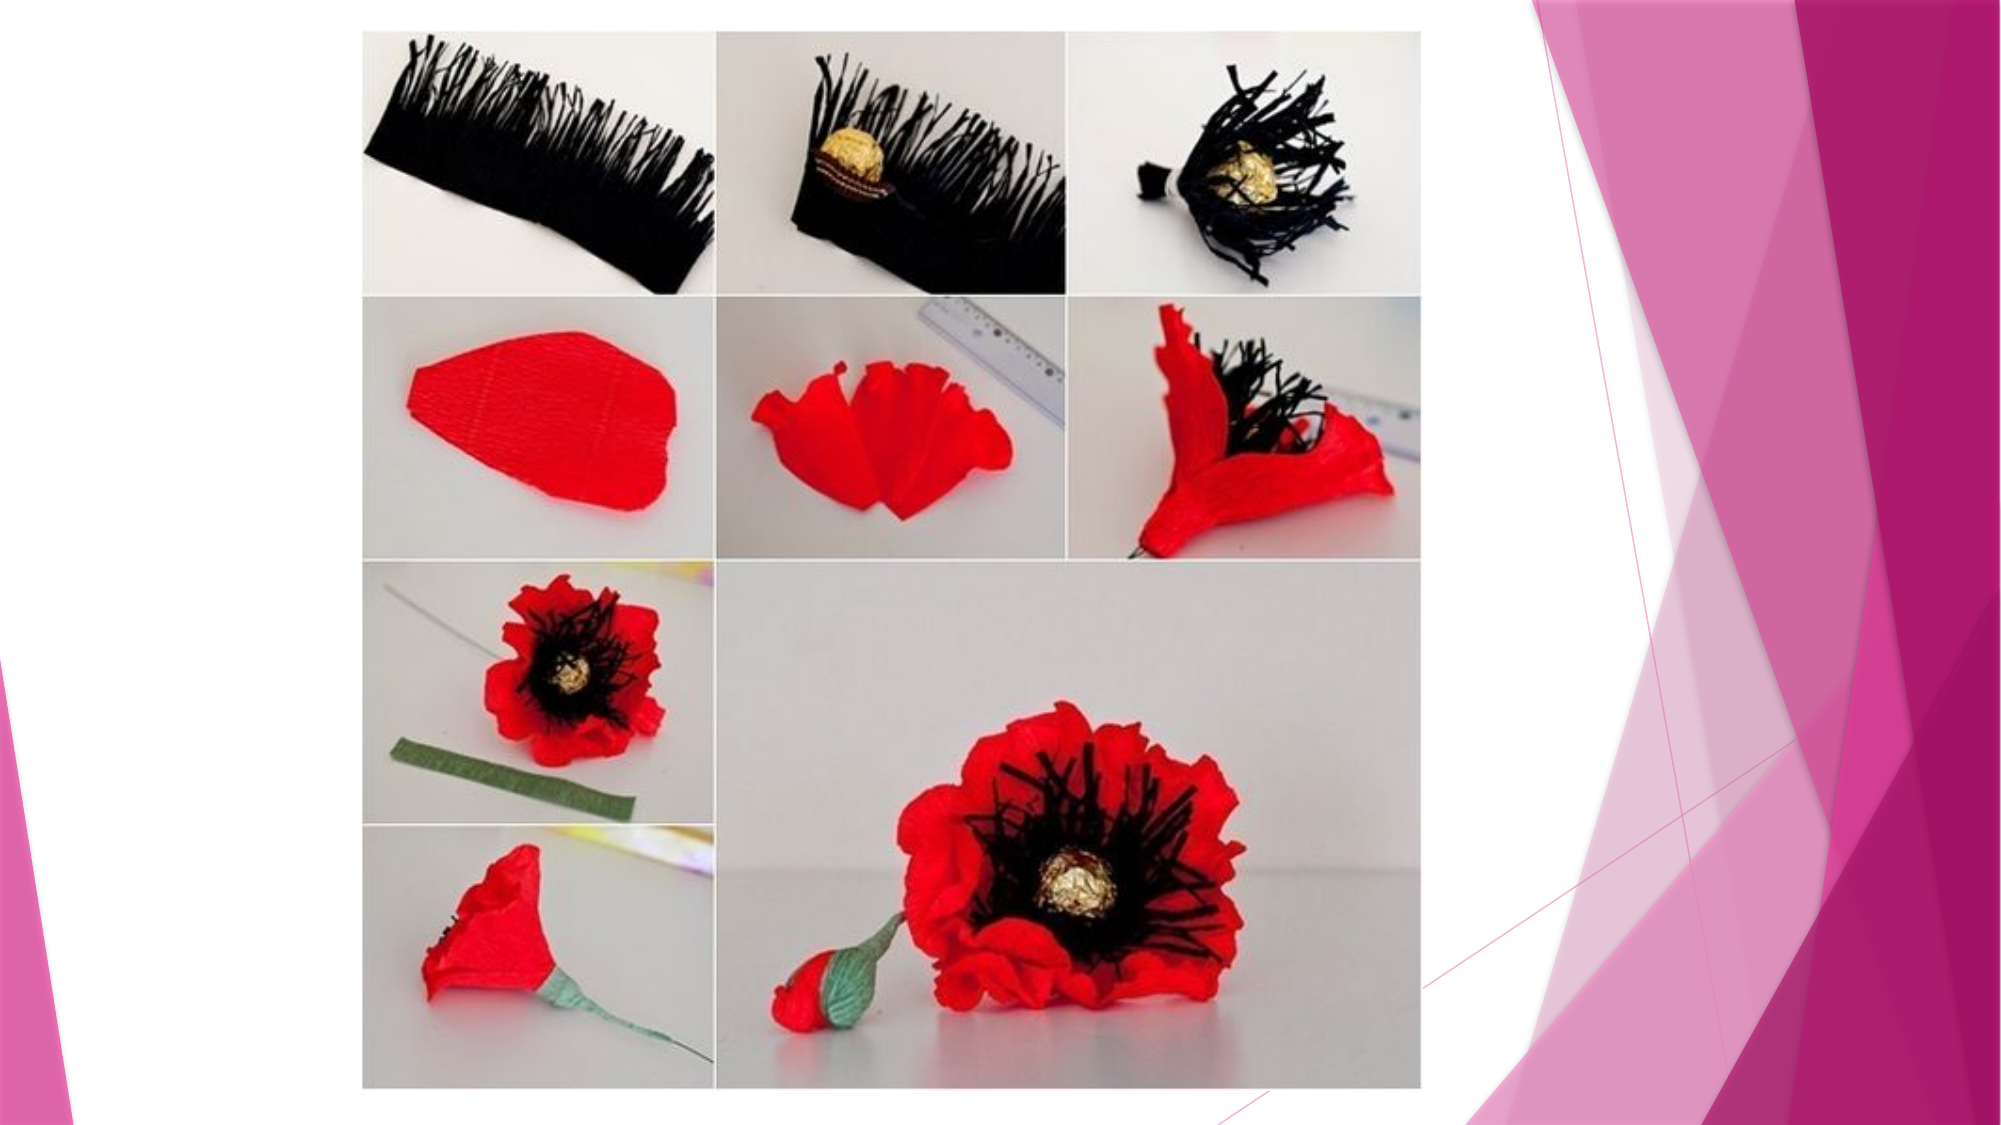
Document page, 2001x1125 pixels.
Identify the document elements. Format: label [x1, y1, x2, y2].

picture [361, 29, 1424, 1092]
